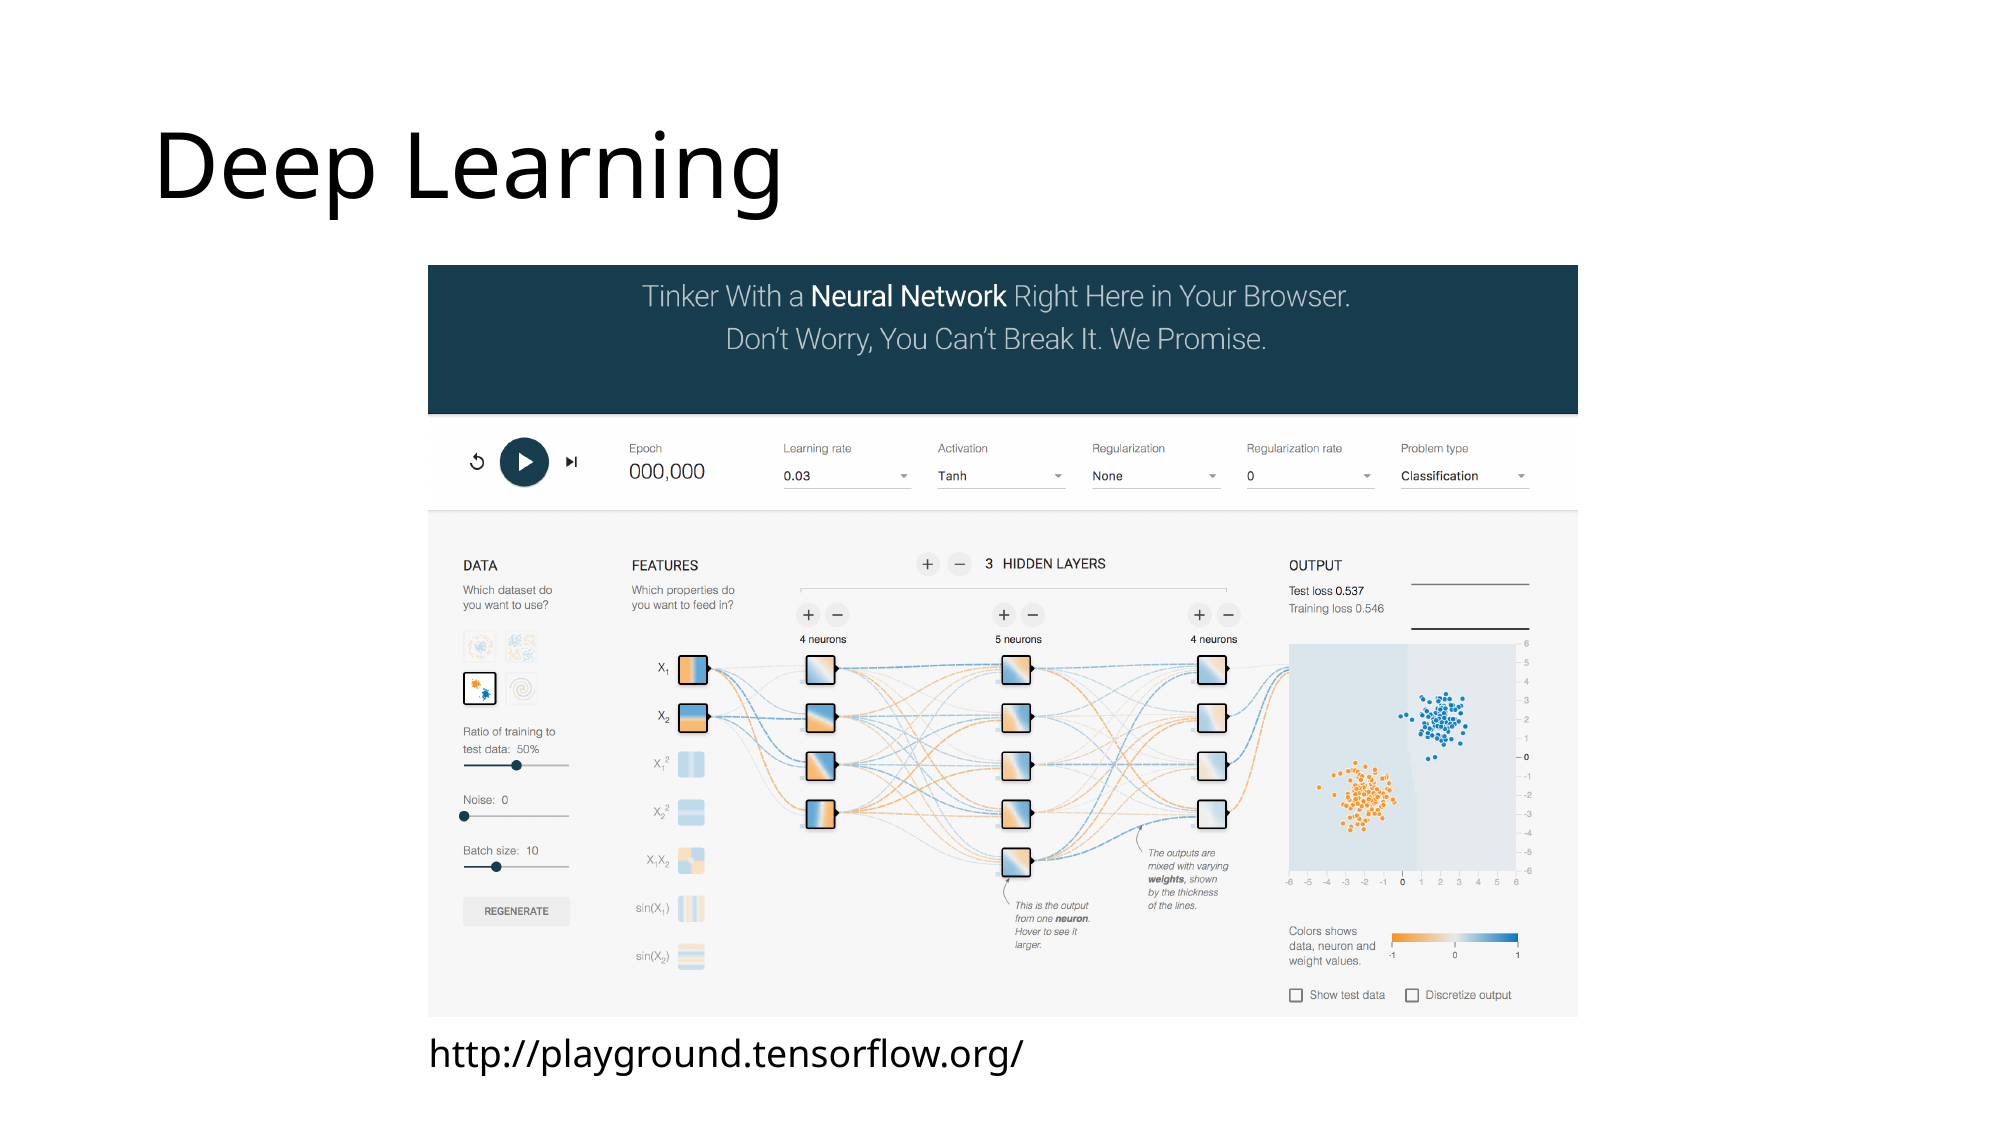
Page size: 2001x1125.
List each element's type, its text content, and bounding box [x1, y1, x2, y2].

title Deep Learning [137, 59, 1863, 278]
text_box http://playground.tensorflow.org/ [413, 1022, 1040, 1083]
picture [428, 265, 1578, 1017]
